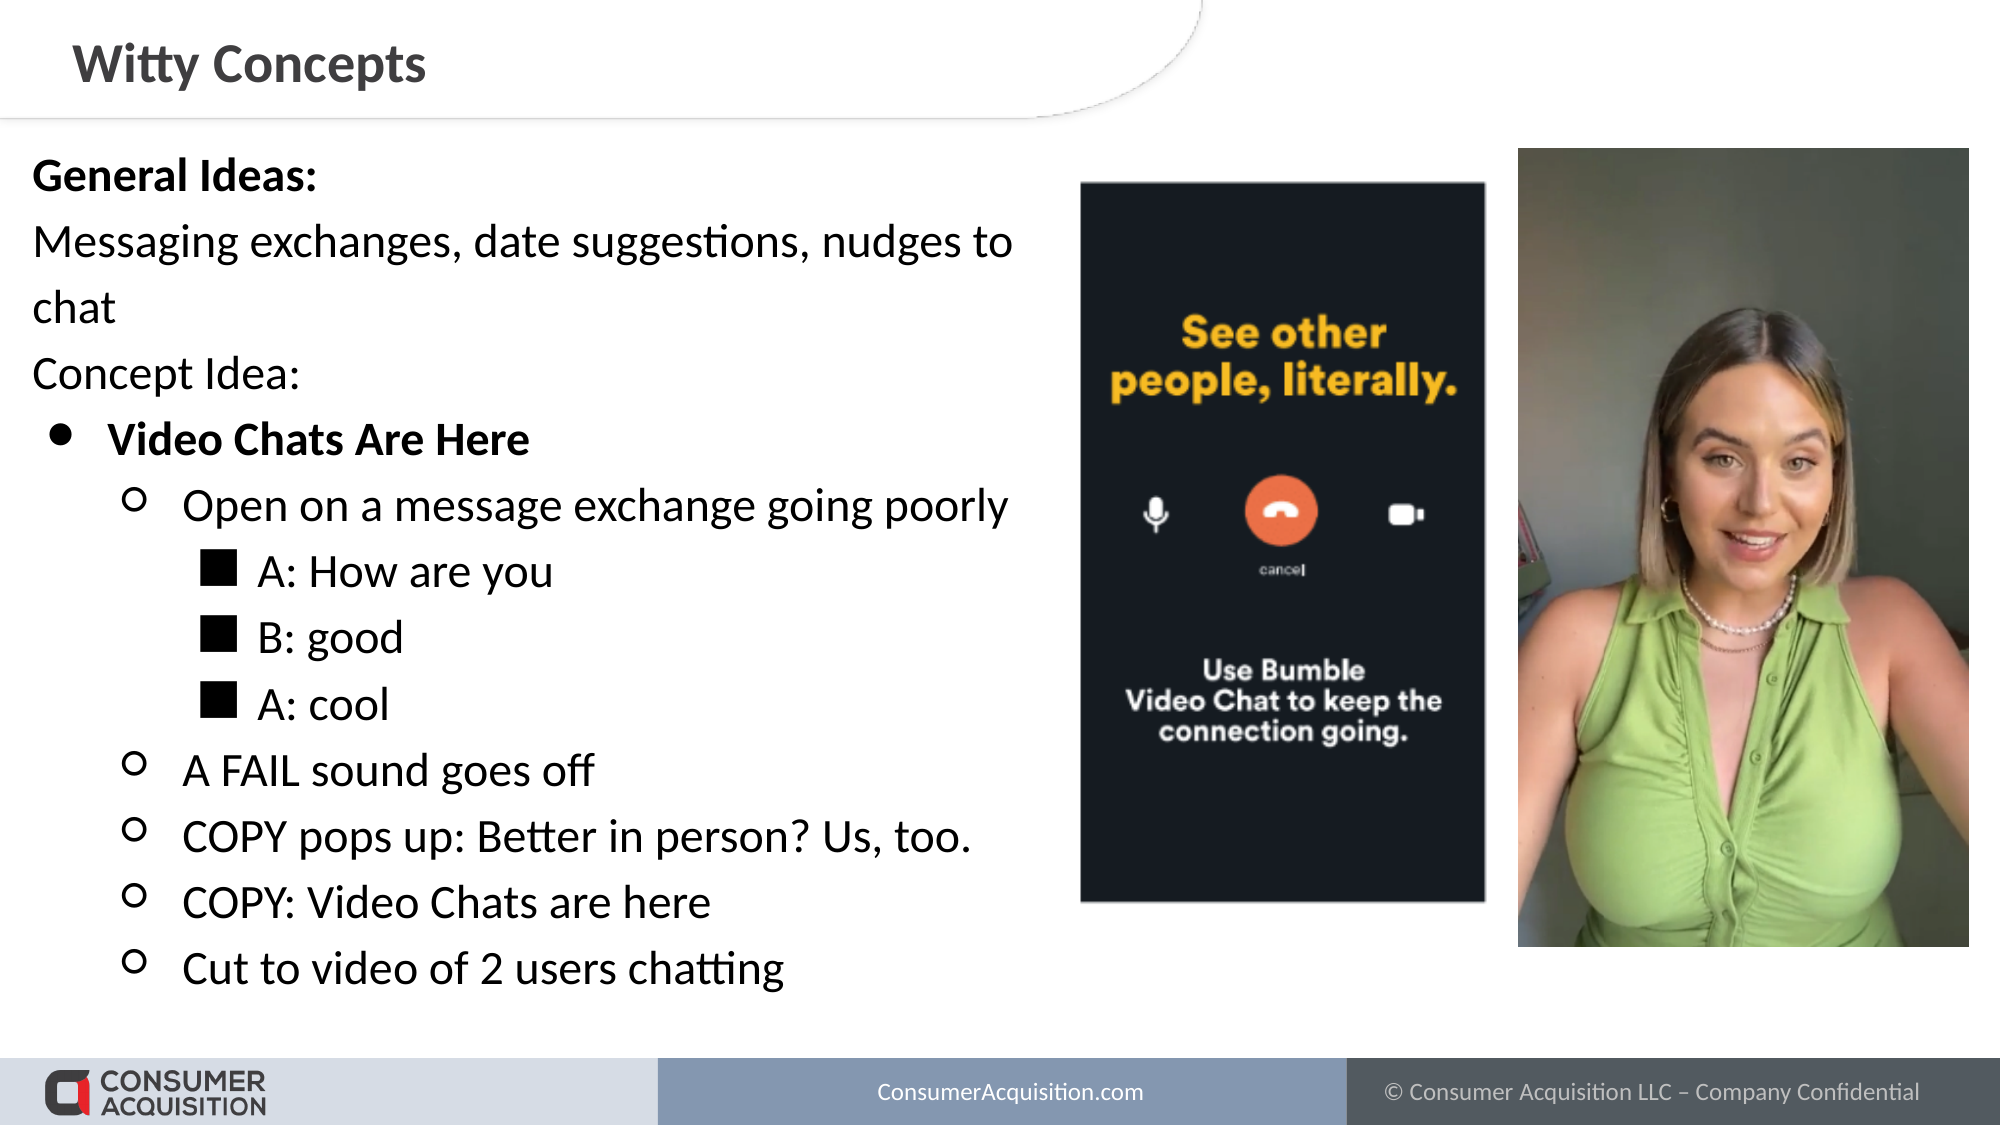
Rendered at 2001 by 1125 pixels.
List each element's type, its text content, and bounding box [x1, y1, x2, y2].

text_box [0, 1057, 2000, 1125]
text_box General Ideas: Messaging exchanges, date suggestions, nudges to chat Concept Idea: Video Chats Are Here Open on a message exchange going poorly A: How are you B: good A: cool A FAIL sound goes off COPY pops up: Better in person? Us, too. COPY: Video Chats are here Cut to video of 2 users chatting [17, 129, 1196, 1009]
picture [0, 0, 1205, 121]
picture [1035, 135, 1969, 961]
